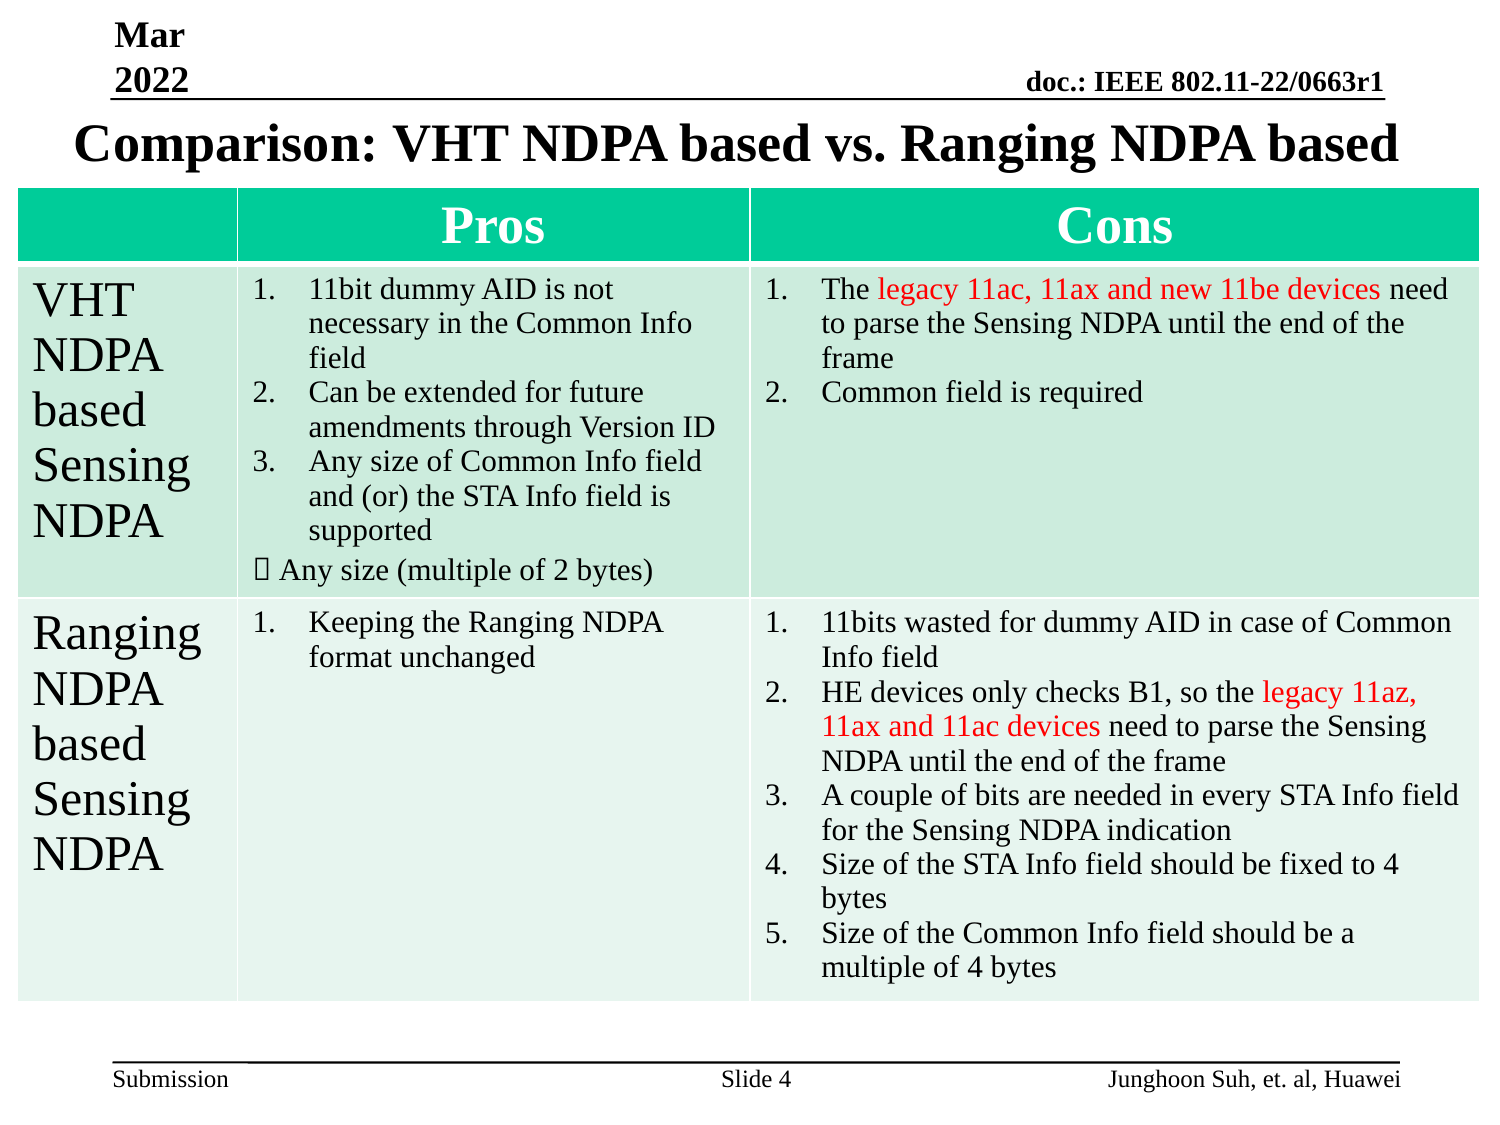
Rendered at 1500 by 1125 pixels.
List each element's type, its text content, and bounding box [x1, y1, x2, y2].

table_header Pros [238, 188, 749, 261]
slide_number Slide 4 [712, 1061, 800, 1093]
table_cell VHT NDPA based Sensing NDPA [18, 267, 237, 597]
table_header [18, 188, 237, 261]
footer Junghoon Suh, et. al, Huawei [1104, 1061, 1402, 1093]
title Comparison: VHT NDPA based vs. Ranging NDPA based [12, 114, 1463, 165]
table_cell The legacy 11ac, 11ax and new 11be devices need to parse the Sensing NDPA until the end of the frame Common field is required [751, 267, 1479, 597]
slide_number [114, 54, 265, 101]
table_cell Keeping the Ranging NDPA format unchanged [238, 599, 749, 1001]
table_header Cons [751, 188, 1479, 261]
table_cell 11bits wasted for dummy AID in case of Common Info field HE devices only checks B1, so the legacy 11az, 11ax and 11ac devices need to parse the Sensing NDPA until the end of the frame A couple of bits are needed in every STA Info field for the Sensing NDPA indication Size of the STA Info field should be fixed to 4 bytes Size of the Common Info field should be a multiple of 4 bytes [751, 599, 1479, 1001]
table_cell 11bit dummy AID is not necessary in the Common Info field Can be extended for future amendments through Version ID Any size of Common Info field and (or) the STA Info field is supported  Any size (multiple of 2 bytes) [238, 267, 749, 597]
table_cell Ranging NDPA based Sensing NDPA [18, 599, 237, 1001]
